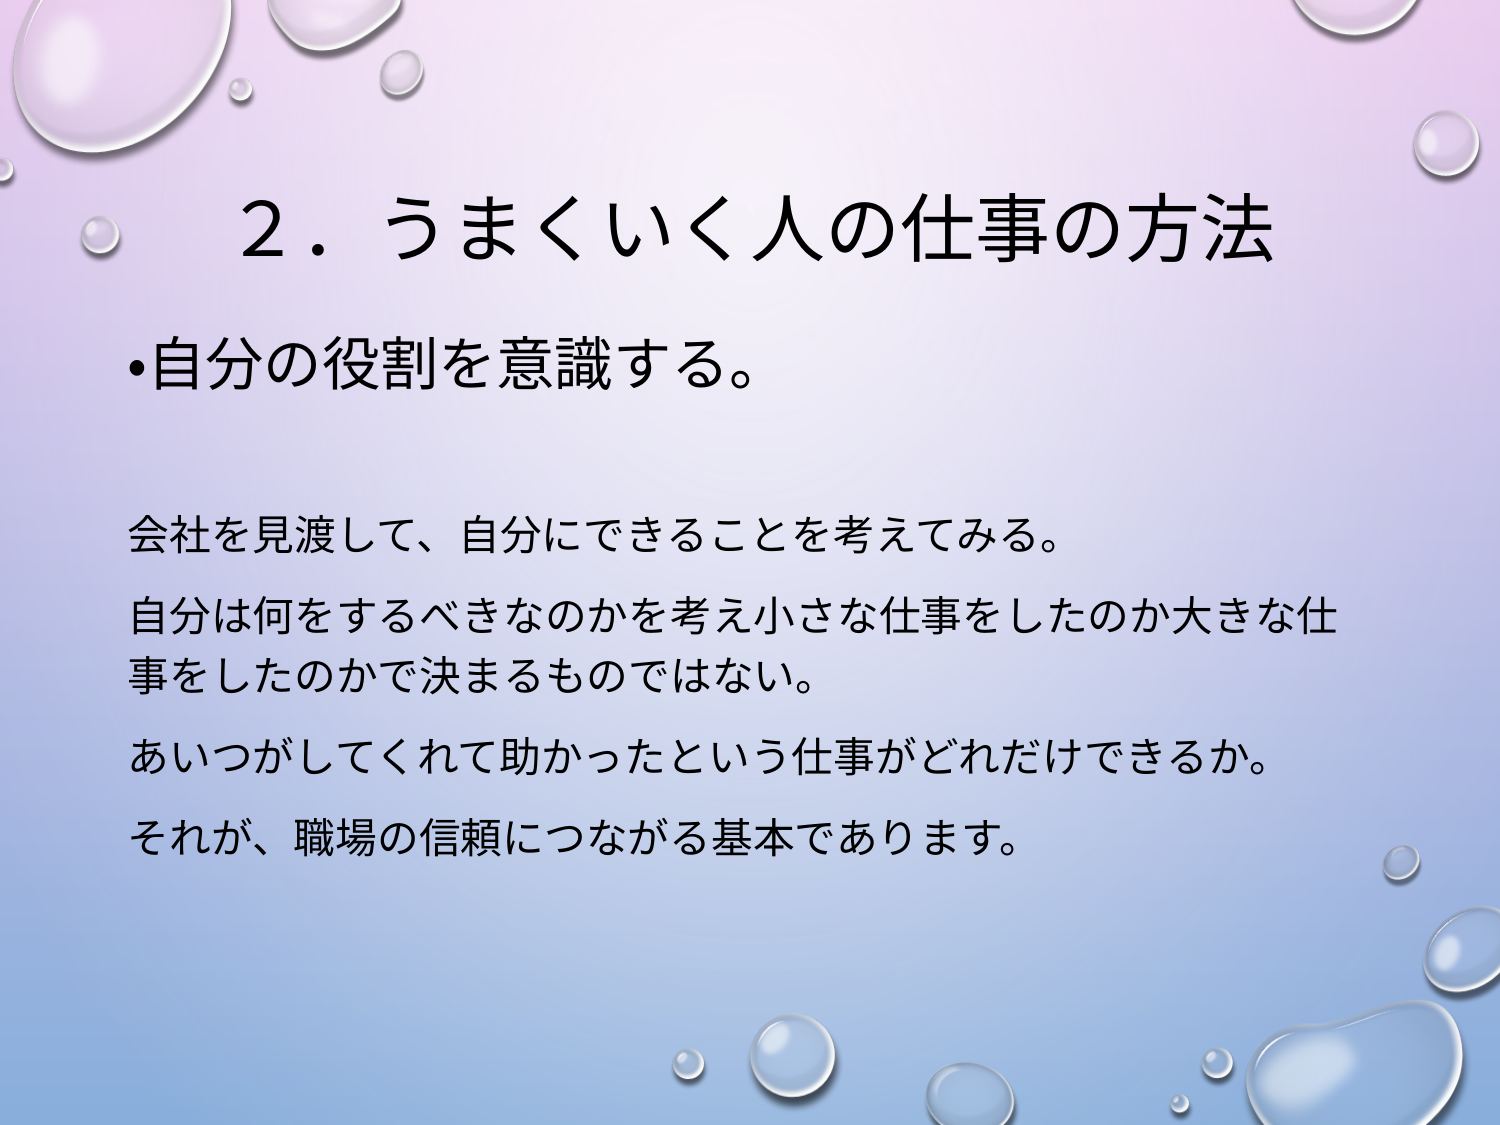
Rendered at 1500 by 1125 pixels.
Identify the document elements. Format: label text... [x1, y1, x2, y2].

list ・自分の役割を意識する。 会社を見渡して、自分にできることを考えてみる。 自分は何をするべきなのかを考え小さな仕事をしたのか大きな仕事をしたのかで決まるものではない。 あいつがしてくれて助かったという仕事がどれだけできるか。 それが、職場の信頼につながる基本であります。 [112, 306, 1388, 1007]
title ２．うまくいく人の仕事の方法 [112, 101, 1388, 306]
picture [0, 0, 1500, 1125]
